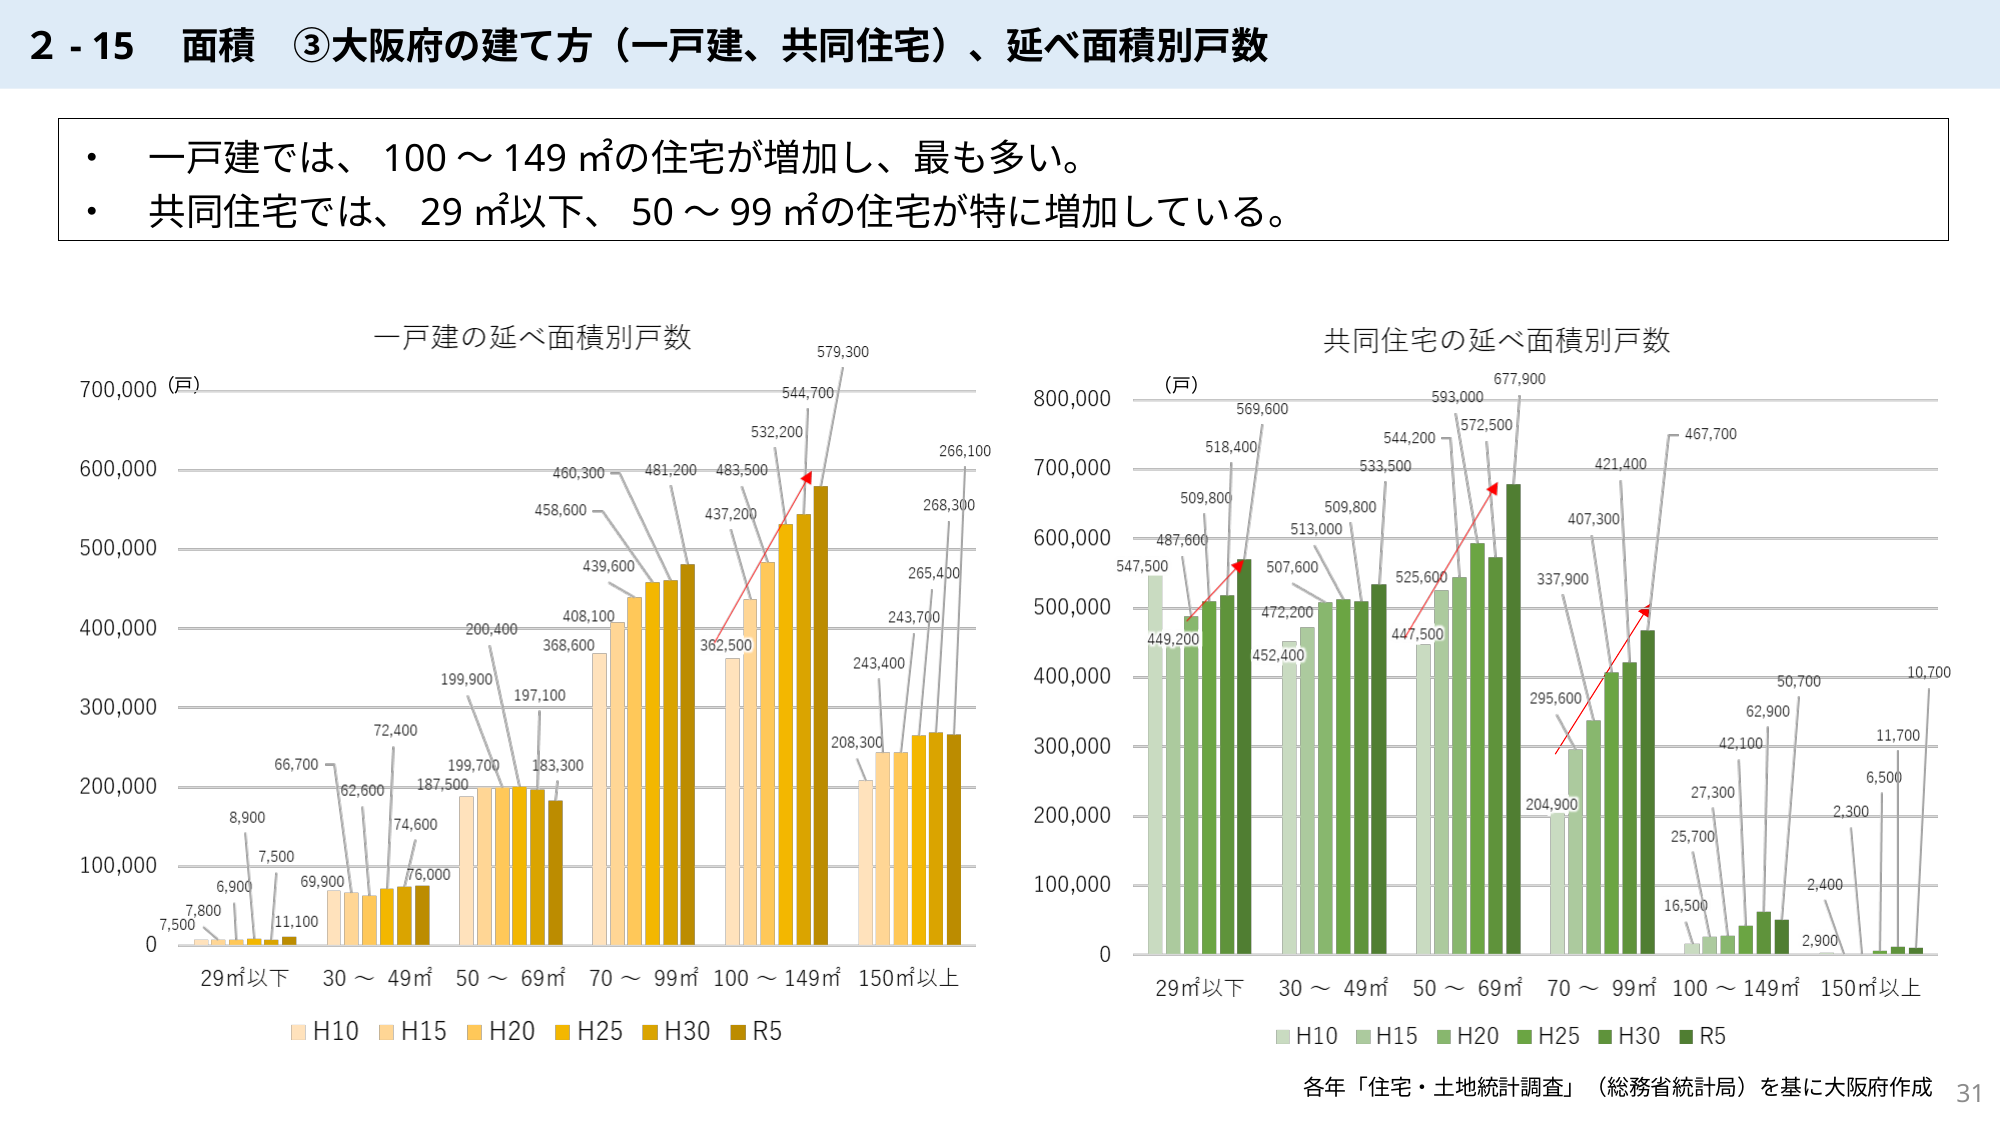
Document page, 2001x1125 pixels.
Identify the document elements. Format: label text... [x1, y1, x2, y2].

picture [1029, 302, 1964, 1070]
slide_number 31 [1550, 1064, 2000, 1124]
text_box 各年「住宅・土地統計調査」（総務省統計局）を基に大阪府作成 [1189, 1070, 1550, 1108]
picture [65, 299, 999, 1067]
text_box ・ 一戸建では、100～149㎡の住宅が増加し、最も多い。 ・ 共同住宅では、29㎡以下、50～99㎡の住宅が特に増加している。 [58, 118, 1949, 241]
text_box ２- 15 面積 ③大阪府の建て方（一戸建、共同住宅）、延べ面積別戸数 [0, 0, 2000, 89]
